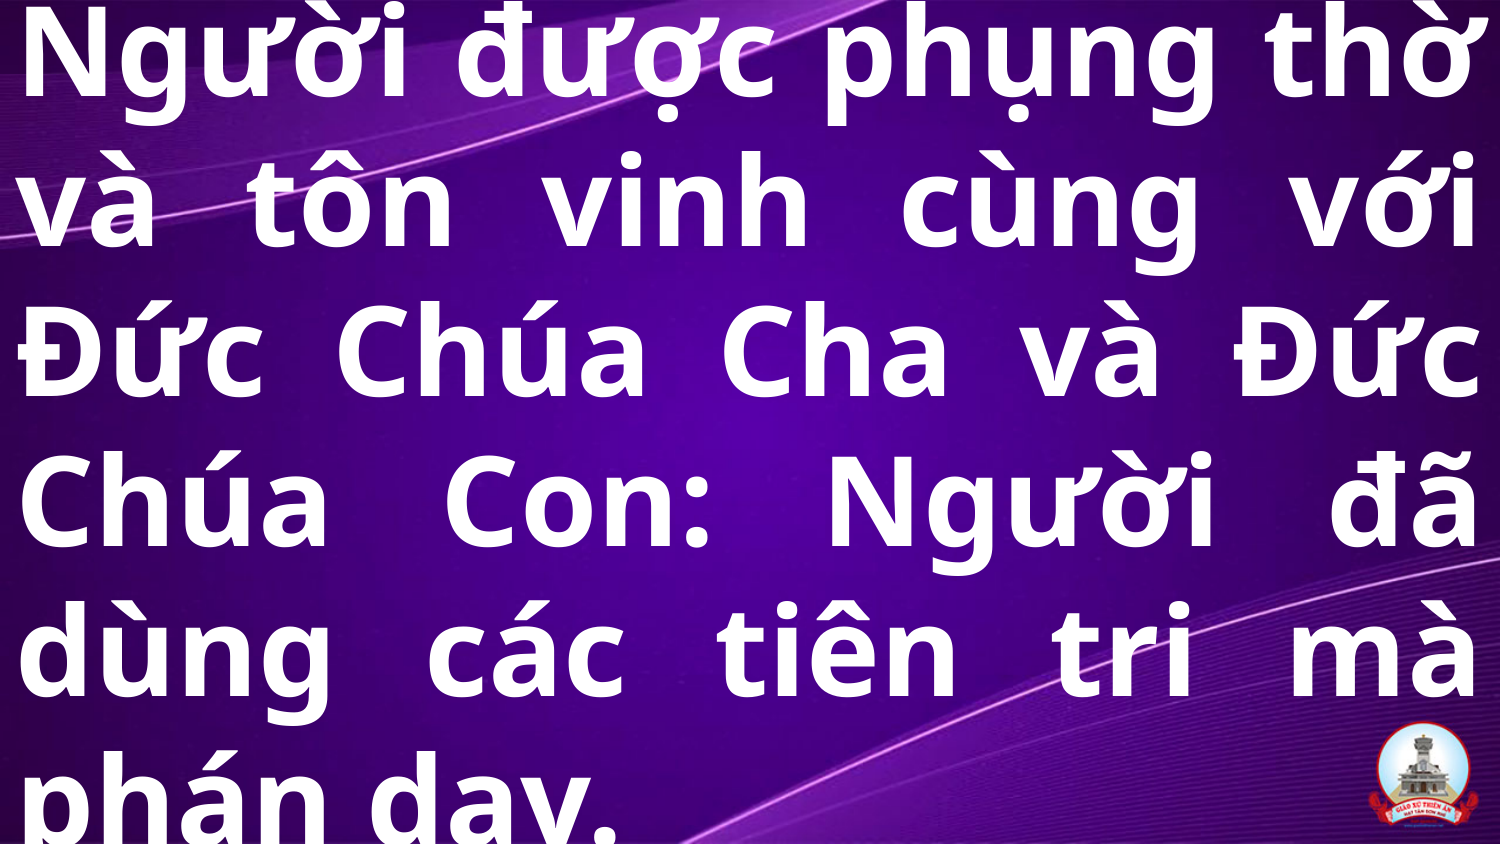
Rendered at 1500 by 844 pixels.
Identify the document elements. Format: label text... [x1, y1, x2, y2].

title Người được phụng thờ và tôn vinh cùng với Đức Chúa Cha và Đức Chúa Con: Người đã dùng các tiên tri mà phán dạy. [0, 0, 1500, 844]
